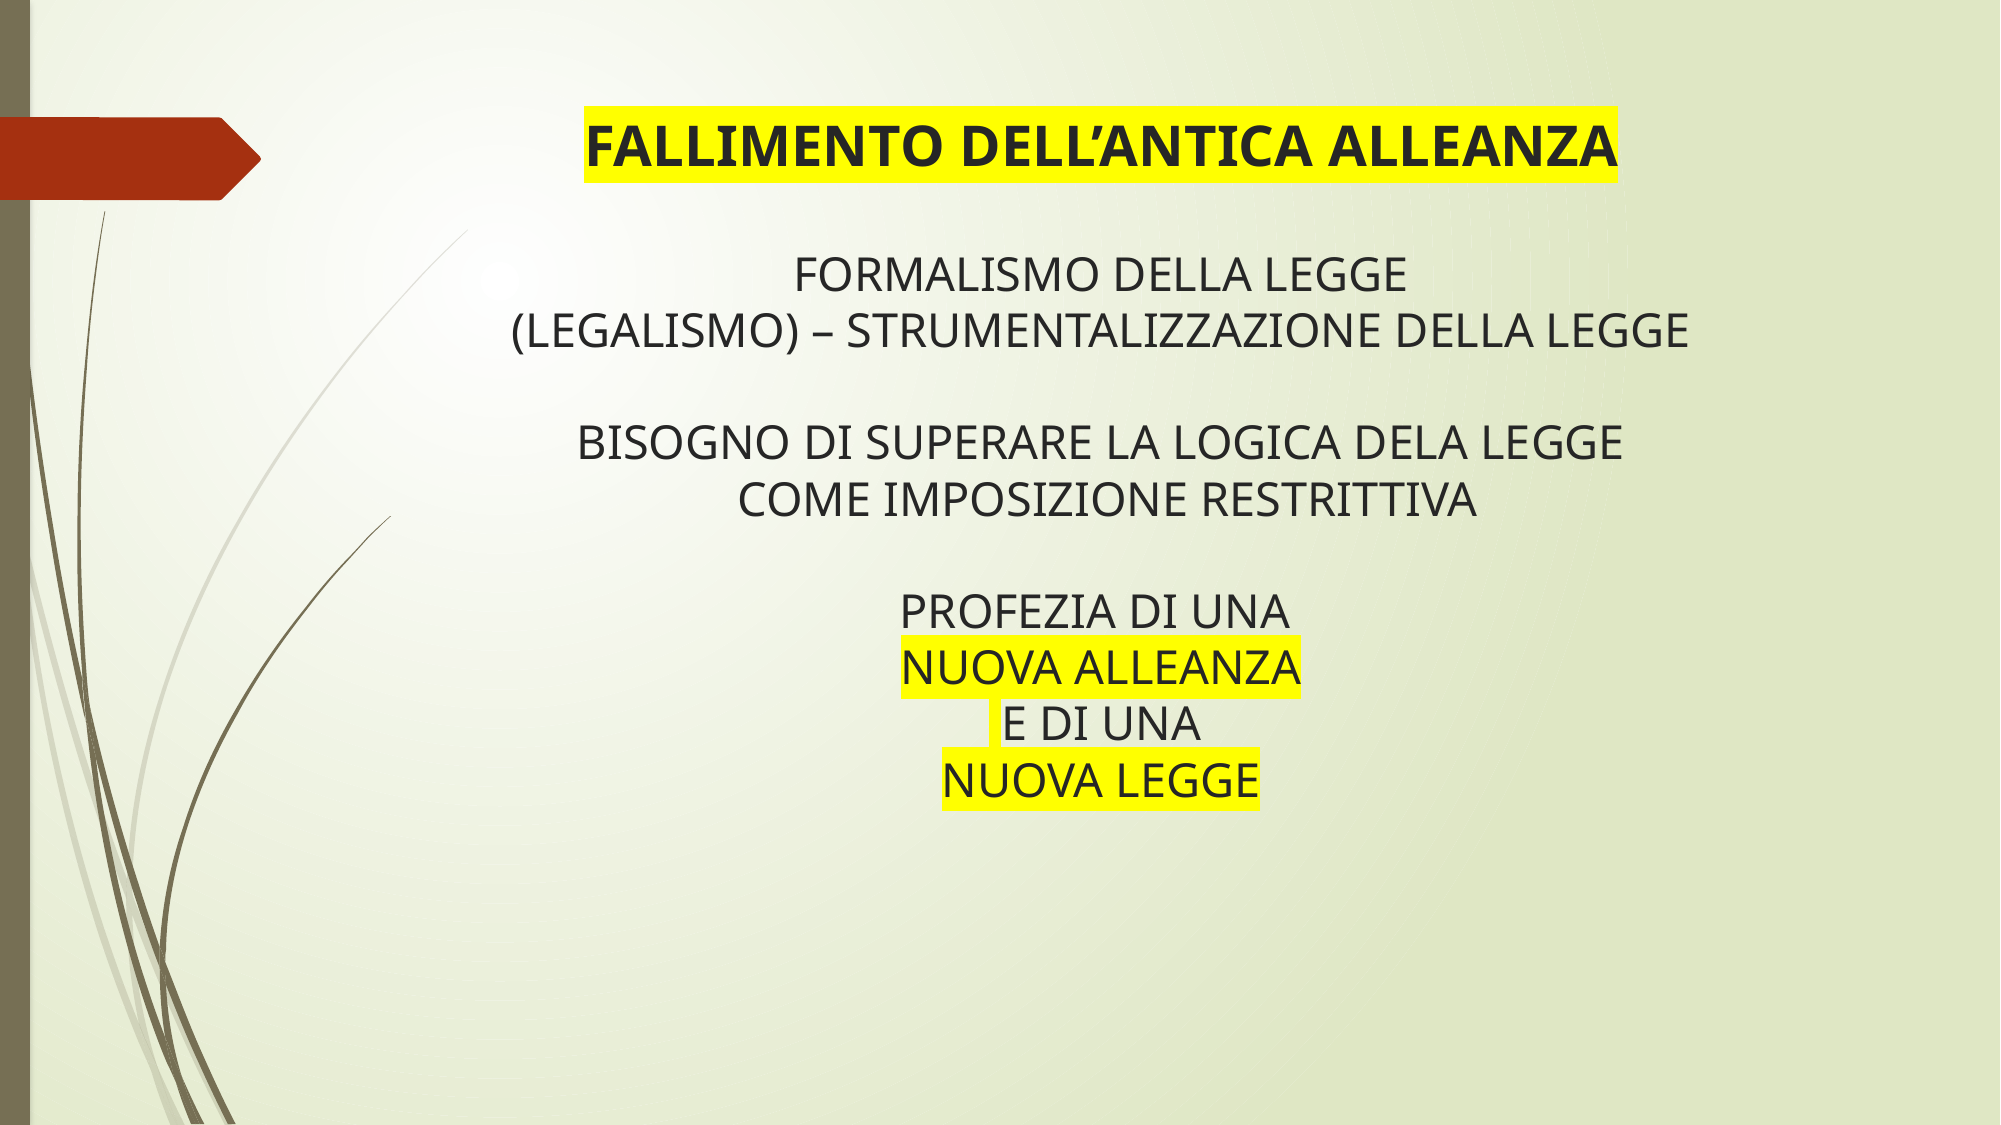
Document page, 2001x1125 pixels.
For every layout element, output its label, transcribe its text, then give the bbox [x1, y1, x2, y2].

title FALLIMENTO DELL’ANTICA ALLEANZA FORMALISMO DELLA LEGGE (LEGALISMO) – STRUMENTALIZZAZIONE DELLA LEGGE BISOGNO DI SUPERARE LA LOGICA DELA LEGGE COME IMPOSIZIONE RESTRITTIVA PROFEZIA DI UNA NUOVA ALLEANZA E DI UNA NUOVA LEGGE [315, 102, 1888, 1023]
